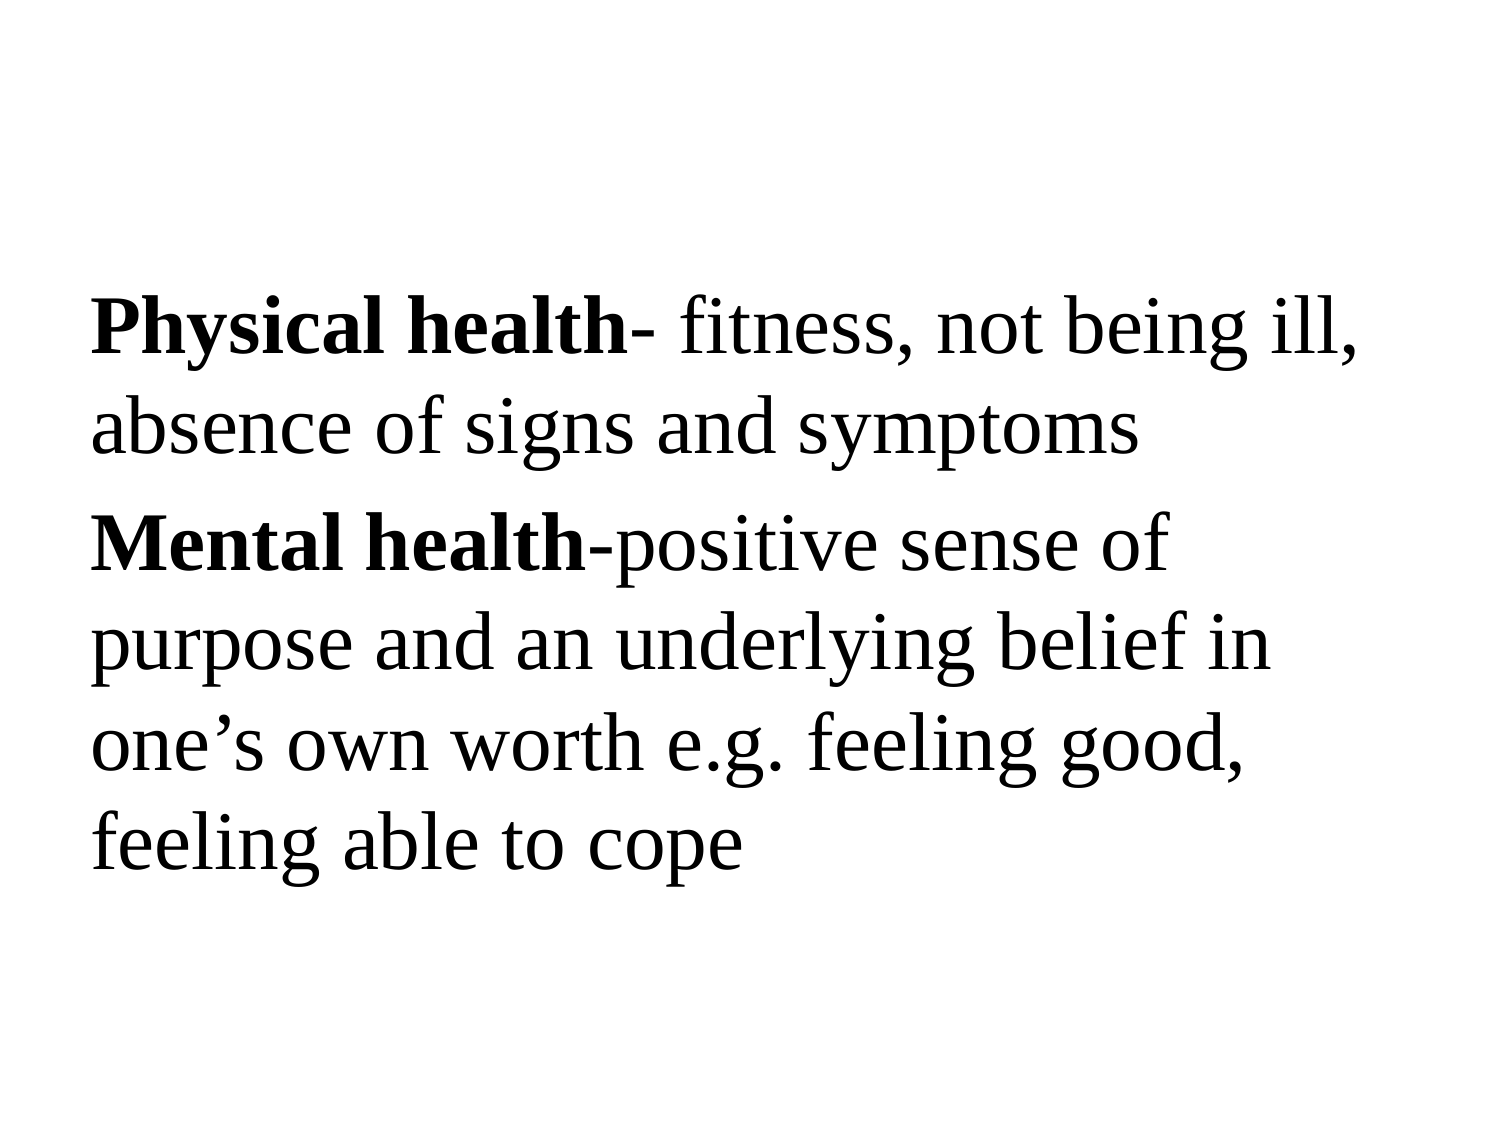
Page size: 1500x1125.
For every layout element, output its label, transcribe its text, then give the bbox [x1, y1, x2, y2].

list Physical health- fitness, not being ill, absence of signs and symptoms Mental health-positive sense of purpose and an underlying belief in one’s own worth e.g. feeling good, feeling able to cope [75, 262, 1425, 1005]
